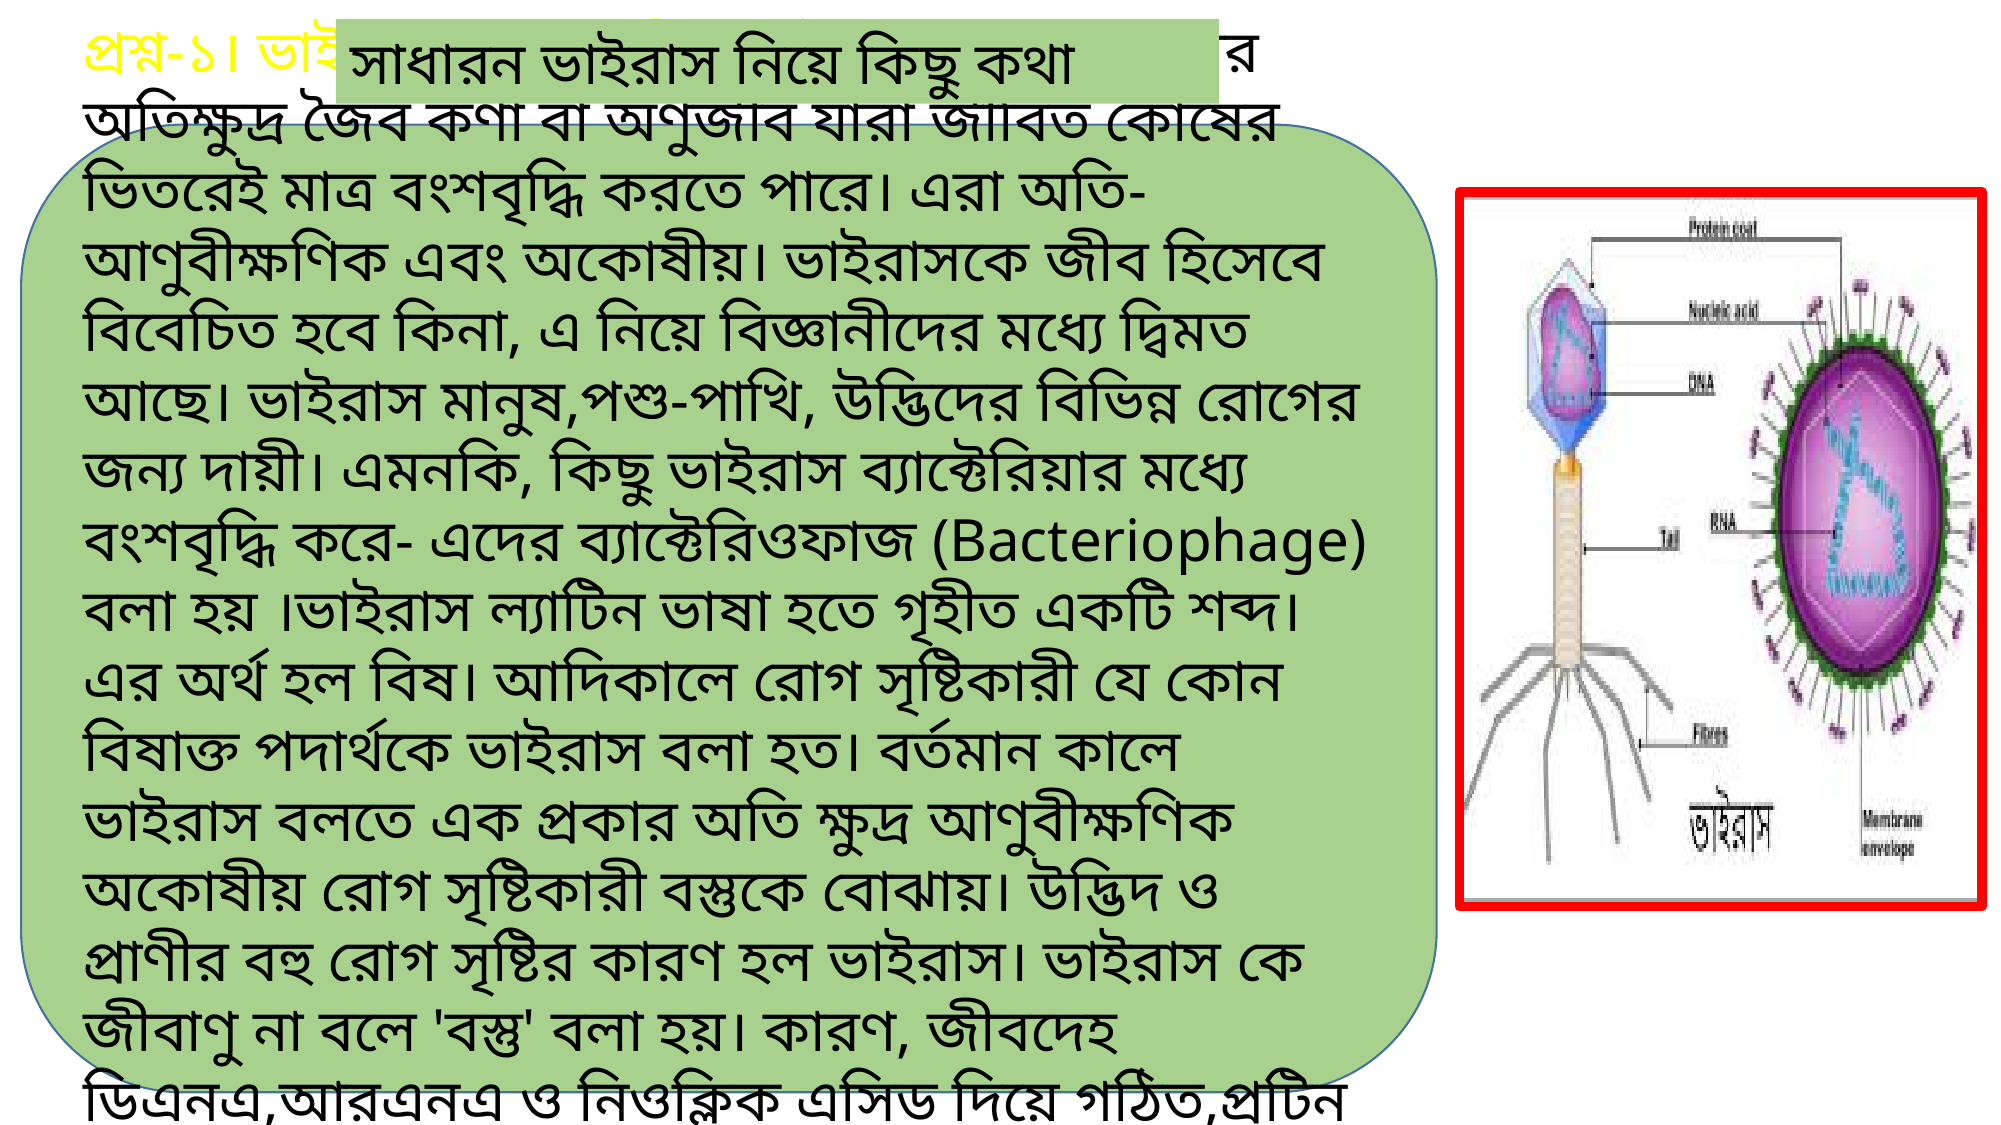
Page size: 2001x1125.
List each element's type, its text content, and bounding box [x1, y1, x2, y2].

text_box প্রশ্ন-১। ভাইরাস (Virus)কী?- ভাইরাস হল একপ্রকার অতিক্ষুদ্র জৈব কণা বা অণুজীব যারা জীবিত কোষের ভিতরেই মাত্র বংশবৃদ্ধি করতে পারে। এরা অতি-আণুবীক্ষণিক এবং অকোষীয়। ভাইরাসকে জীব হিসেবে বিবেচিত হবে কিনা, এ নিয়ে বিজ্ঞানীদের মধ্যে দ্বিমত আছে। ভাইরাস মানুষ,পশু-পাখি, উদ্ভিদের বিভিন্ন রোগের জন্য দায়ী। এমনকি, কিছু ভাইরাস ব্যাক্টেরিয়ার মধ্যে বংশবৃদ্ধি করে- এদের ব্যাক্টেরিওফাজ (Bacteriophage) বলা হয় ।ভাইরাস ল্যাটিন ভাষা হতে গৃহীত একটি শব্দ। এর অর্থ হল বিষ। আদিকালে রোগ সৃষ্টিকারী যে কোন বিষাক্ত পদার্থকে ভাইরাস বলা হত। বর্তমান কালে ভাইরাস বলতে এক প্রকার অতি ক্ষুদ্র আণুবীক্ষণিক অকোষীয় রোগ সৃষ্টিকারী বস্তুকে বোঝায়। উদ্ভিদ ও প্রাণীর বহু রোগ সৃষ্টির কারণ হল ভাইরাস। ভাইরাস কে জীবাণু না বলে 'বস্তু' বলা হয়। কারণ, জীবদেহ ডিএনএ,আরএনএ ও নিওক্লিক এসিড দিয়ে গঠিত,প্রটিন তাই ভাইরাস অকোষীয়। [20, 123, 1438, 1094]
picture [1464, 196, 1978, 903]
text_box সাধারন ভাইরাস নিয়ে কিছু কথা [335, 19, 1219, 104]
